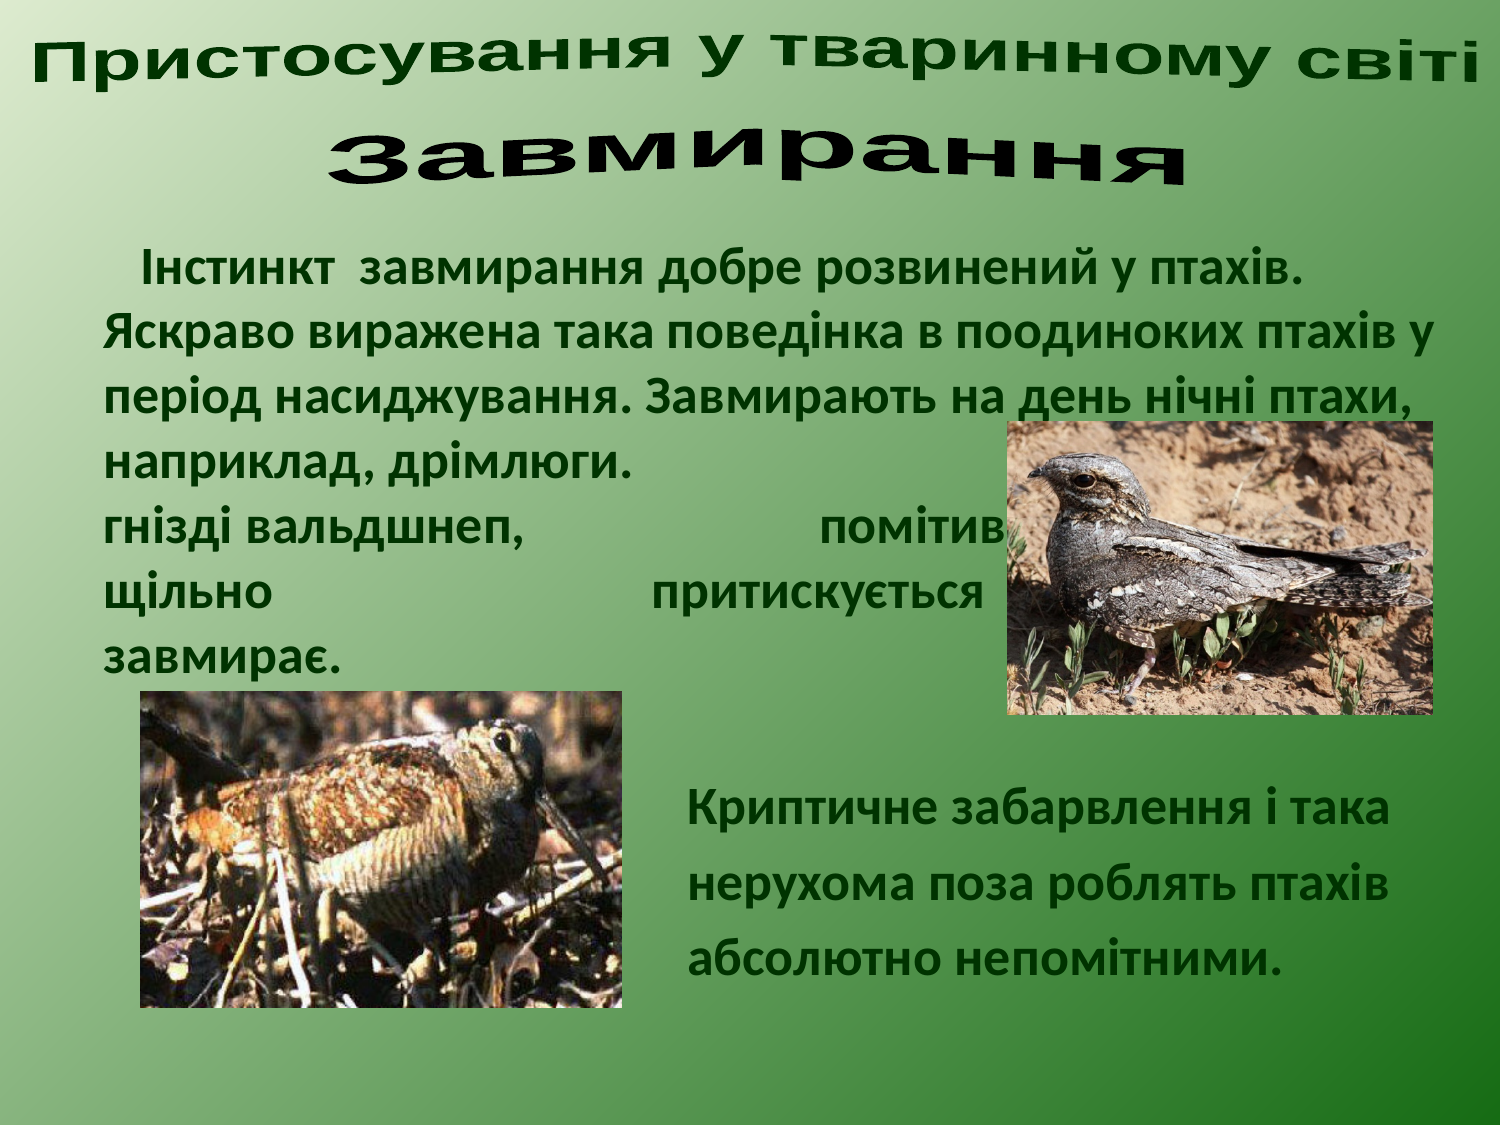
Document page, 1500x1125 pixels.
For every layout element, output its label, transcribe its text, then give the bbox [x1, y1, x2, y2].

picture [140, 691, 622, 1008]
list Інстинкт завмирання добре розвинений у птахів. Яскраво виражена така поведінка в поодиноких птахів у період насиджування. Завмирають на день нічні птахи, наприклад, дрімлюги. Так, сидячий на гнізді вальдшнеп, помітивши небезпеку, щільно притискується до землі і завмирає. Криптичне забарвлення і така нерухома поза роблять птахів абсолютно непомітними. [35, 222, 1465, 1090]
picture [1007, 421, 1433, 716]
